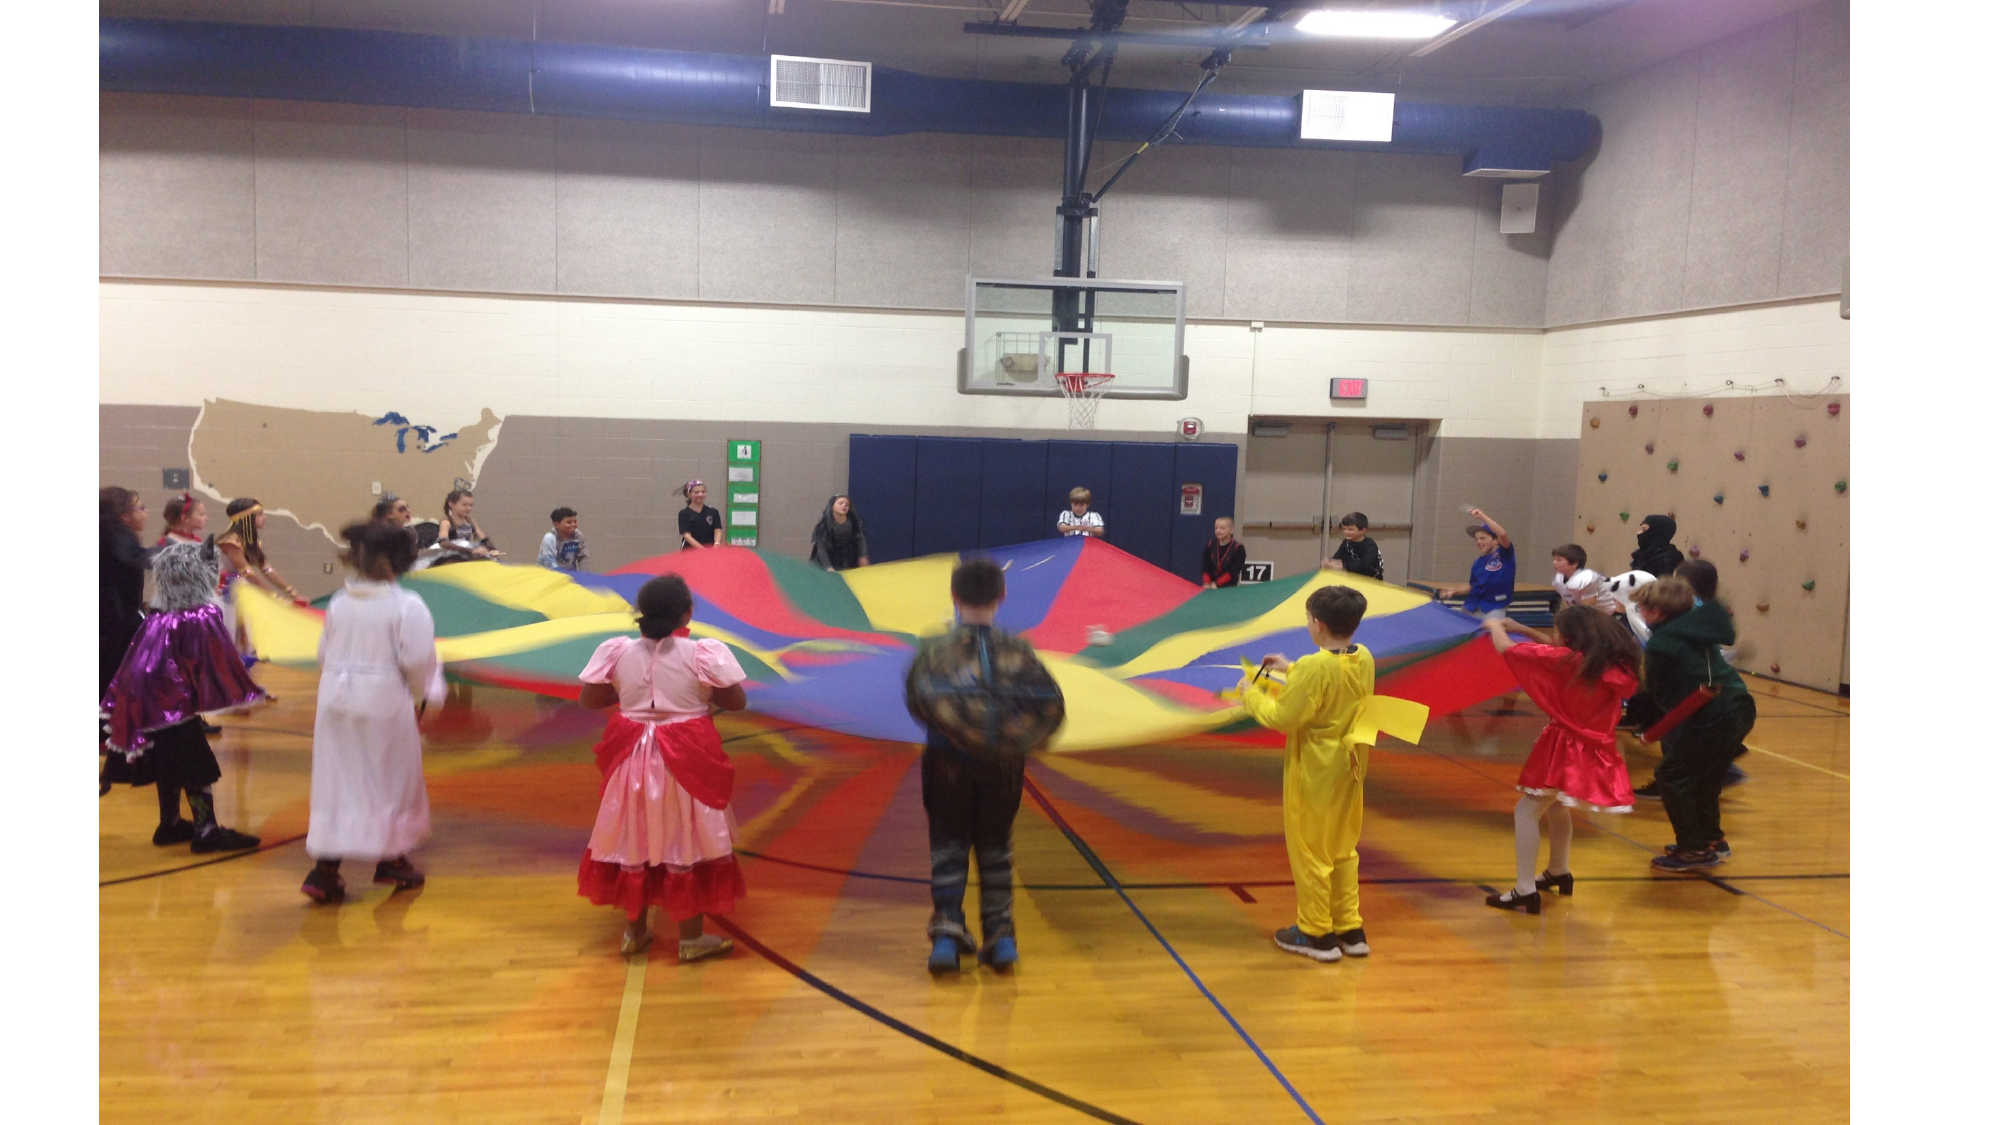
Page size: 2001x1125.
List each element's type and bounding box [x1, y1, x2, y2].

picture [99, 0, 1850, 1125]
